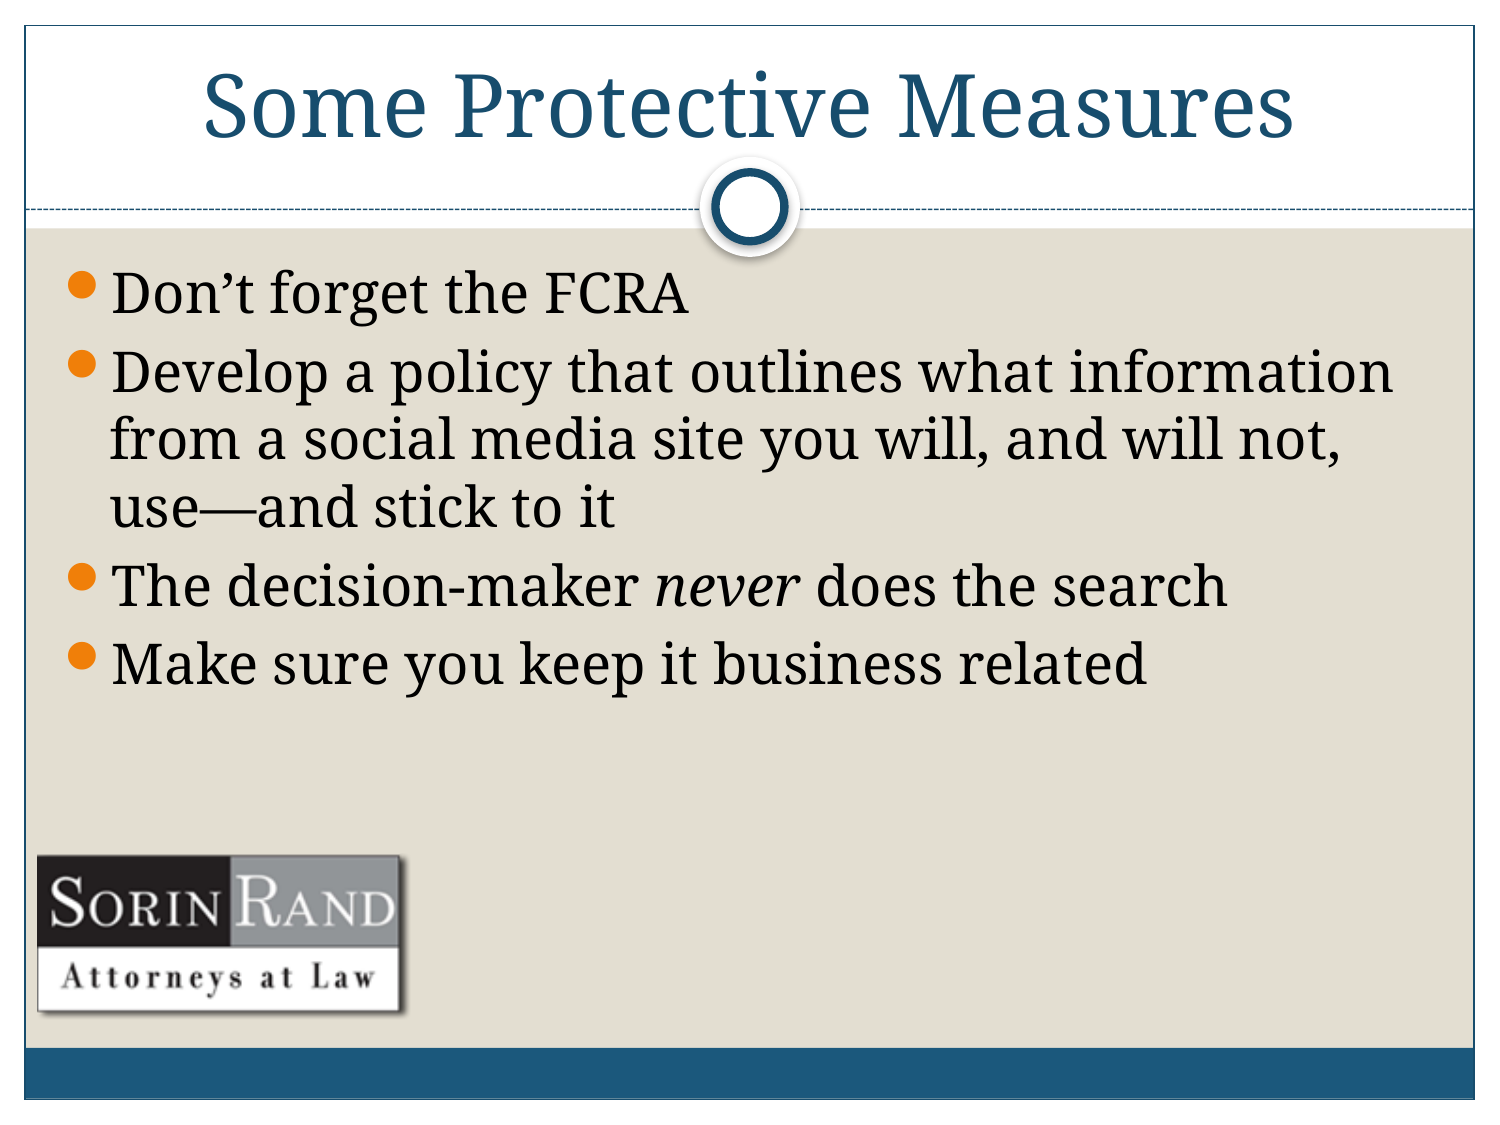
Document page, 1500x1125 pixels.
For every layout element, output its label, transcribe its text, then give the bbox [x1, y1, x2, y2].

picture [37, 852, 413, 1023]
title Some Protective Measures [49, 37, 1450, 162]
list Don’t forget the FCRA Develop a policy that outlines what information from a social media site you will, and will not, use—and stick to it The decision-maker never does the search Make sure you keep it business related [49, 249, 1450, 1005]
